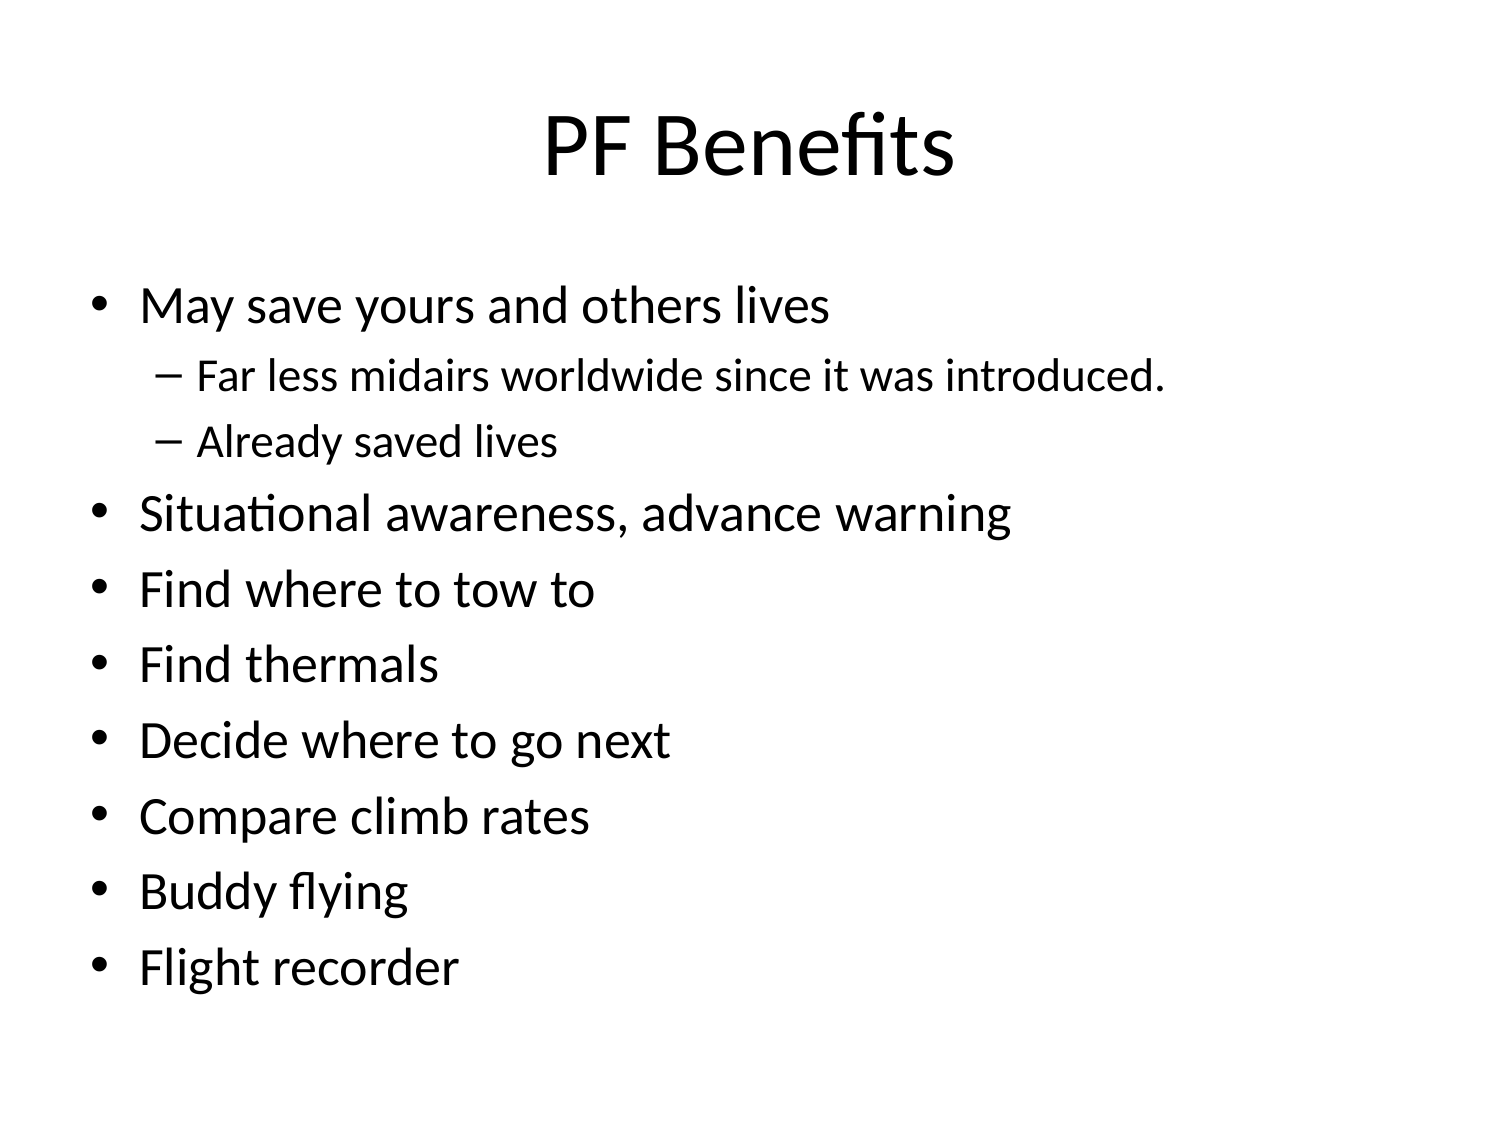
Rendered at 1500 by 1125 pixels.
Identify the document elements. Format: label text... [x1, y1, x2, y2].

title PF Benefits [75, 45, 1425, 233]
list May save yours and others lives Far less midairs worldwide since it was introduced. Already saved lives Situational awareness, advance warning Find where to tow to Find thermals Decide where to go next Compare climb rates Buddy flying Flight recorder [75, 262, 1425, 1005]
